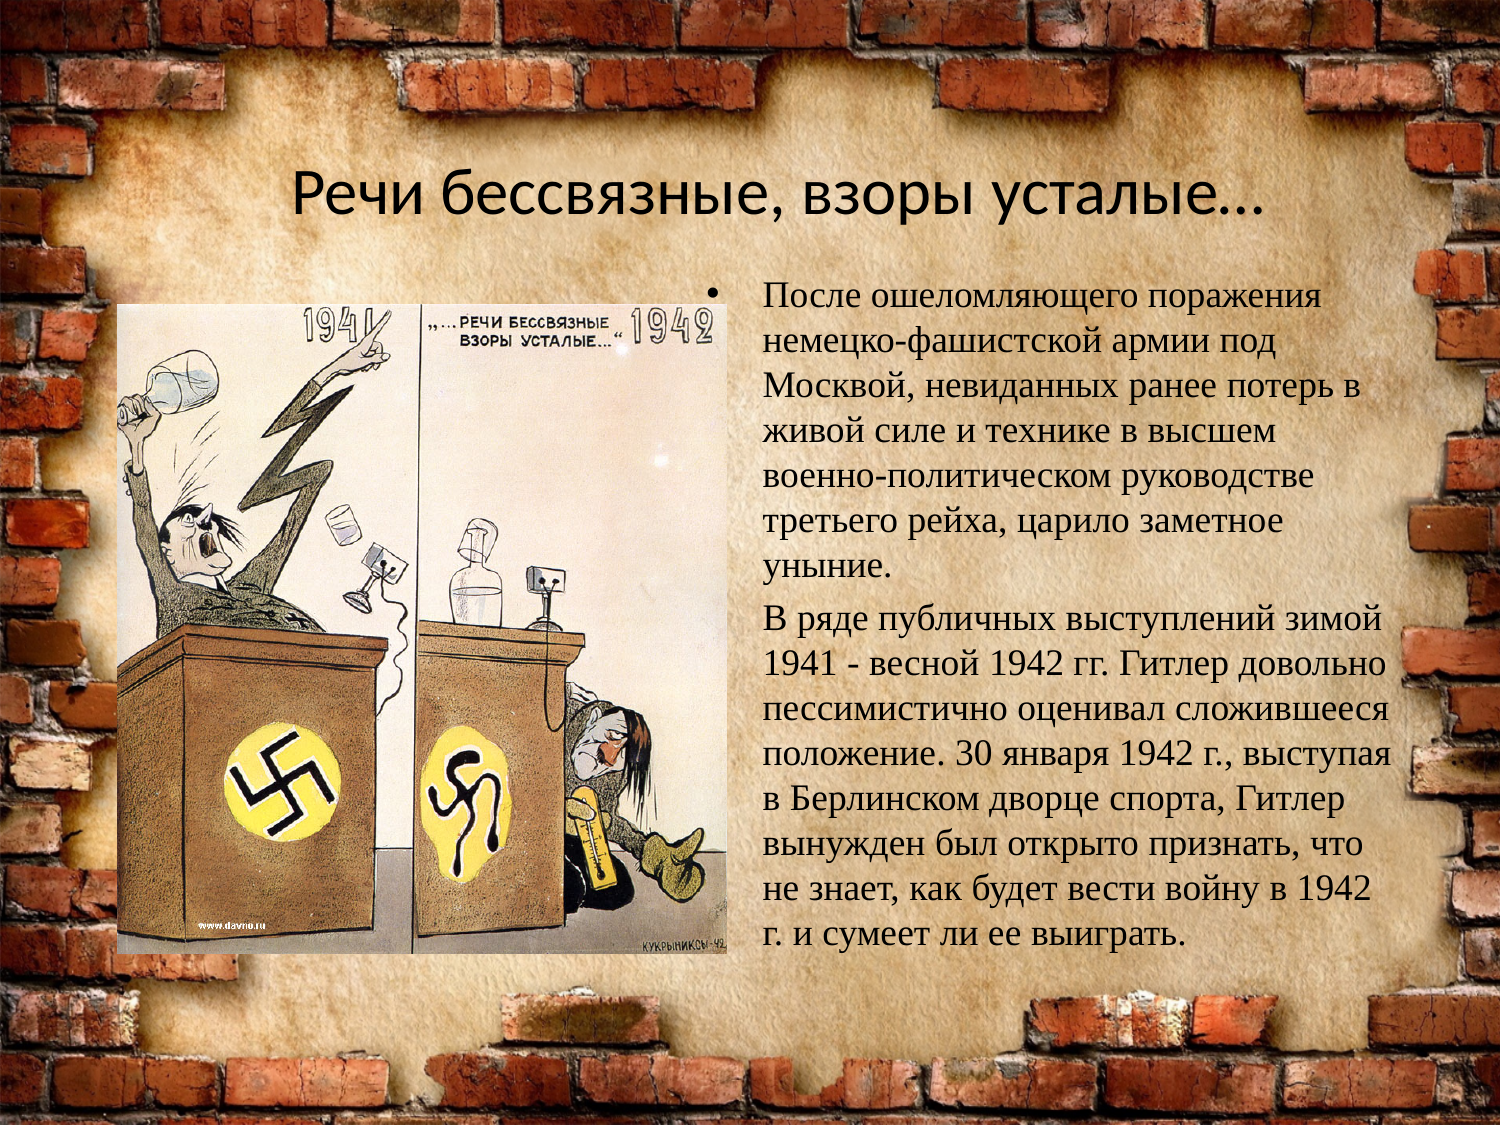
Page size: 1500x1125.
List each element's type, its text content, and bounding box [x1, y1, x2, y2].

title Речи бессвязные, взоры усталые… [128, 93, 1429, 282]
picture [0, 0, 1500, 1125]
list После ошеломляющего поражения немецко-фашистской армии под Москвой, невиданных ранее потерь в живой силе и технике в высшем военно-политическом руководстве третьего рейха, царило заметное уныние. В ряде публичных выступлений зимой 1941 - весной 1942 гг. Гитлер довольно пессимистично оценивал сложившееся положение. 30 января 1942 г., выступая в Берлинском дворце спорта, Гитлер вынужден был открыто признать, что не знает, как будет вести войну в 1942 г. и сумеет ли ее выиграть. [691, 262, 1412, 1005]
